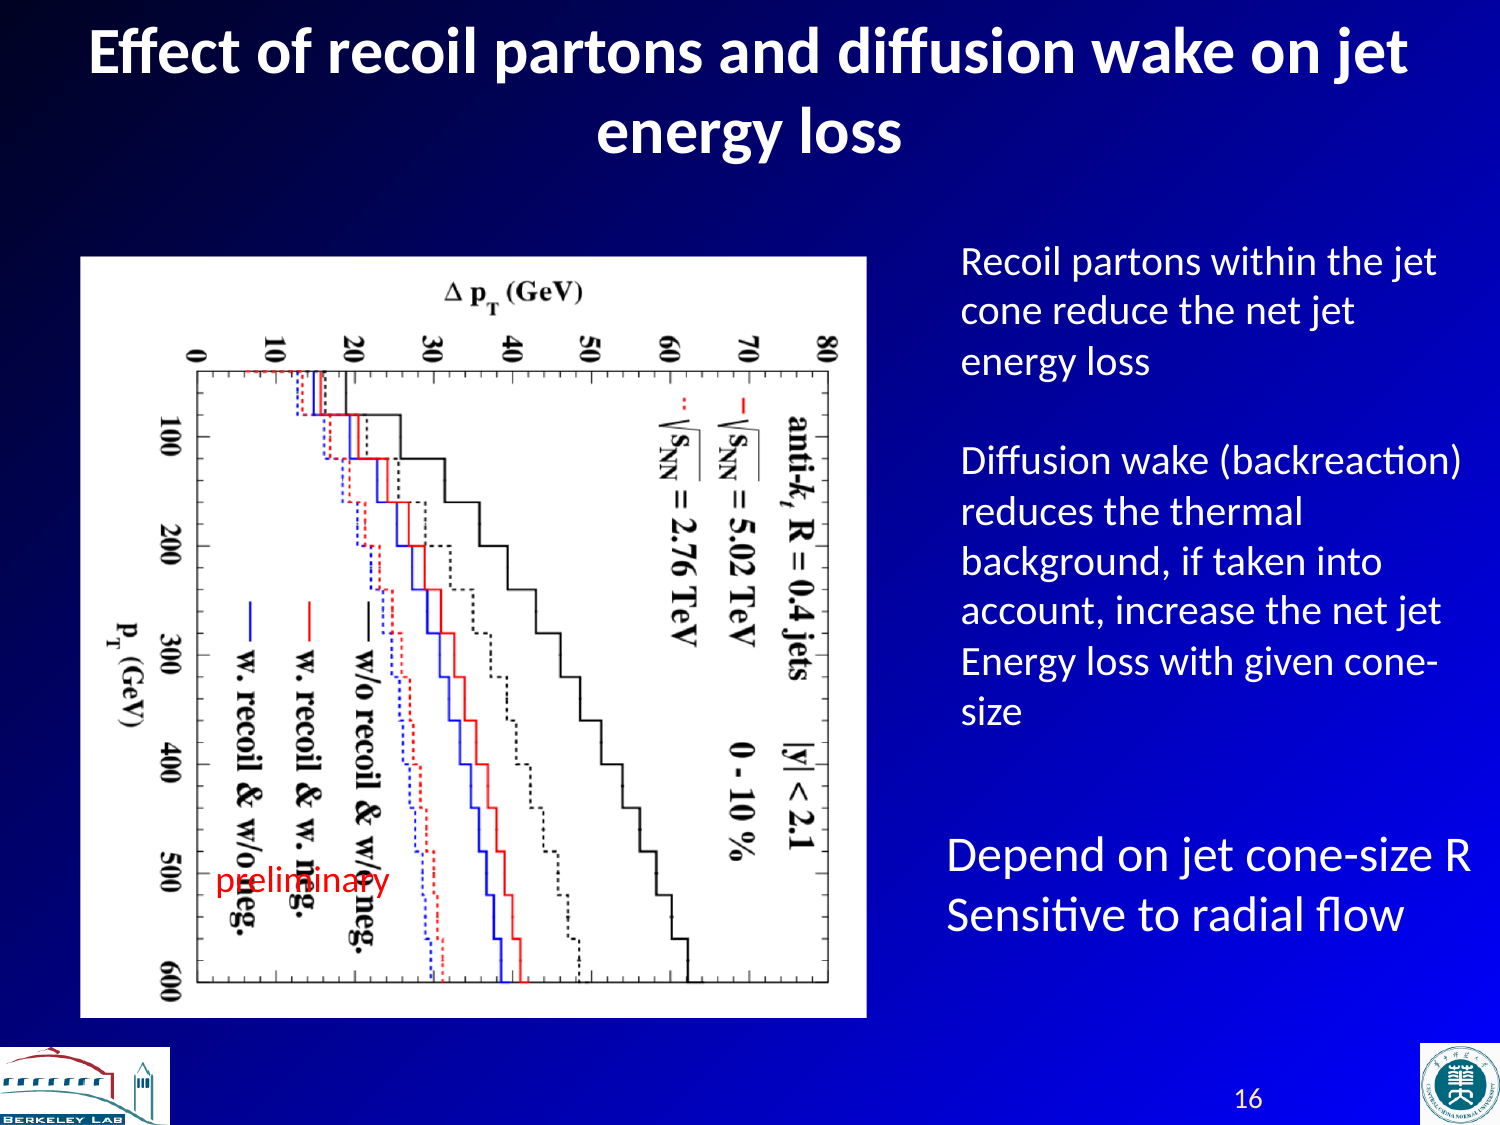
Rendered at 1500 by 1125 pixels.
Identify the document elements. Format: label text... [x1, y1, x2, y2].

picture [92, 243, 855, 1031]
title Effect of recoil partons and diffusion wake on jet energy loss [0, 0, 1500, 175]
text_box Recoil partons within the jet cone reduce the net jet energy loss Diffusion wake (backreaction) reduces the thermal background, if taken into account, increase the net jet Energy loss with given cone-size [945, 225, 1484, 741]
picture [0, 1047, 170, 1125]
slide_number 16 [927, 1067, 1278, 1125]
text_box Depend on jet cone-size R Sensitive to radial flow [931, 814, 1488, 949]
